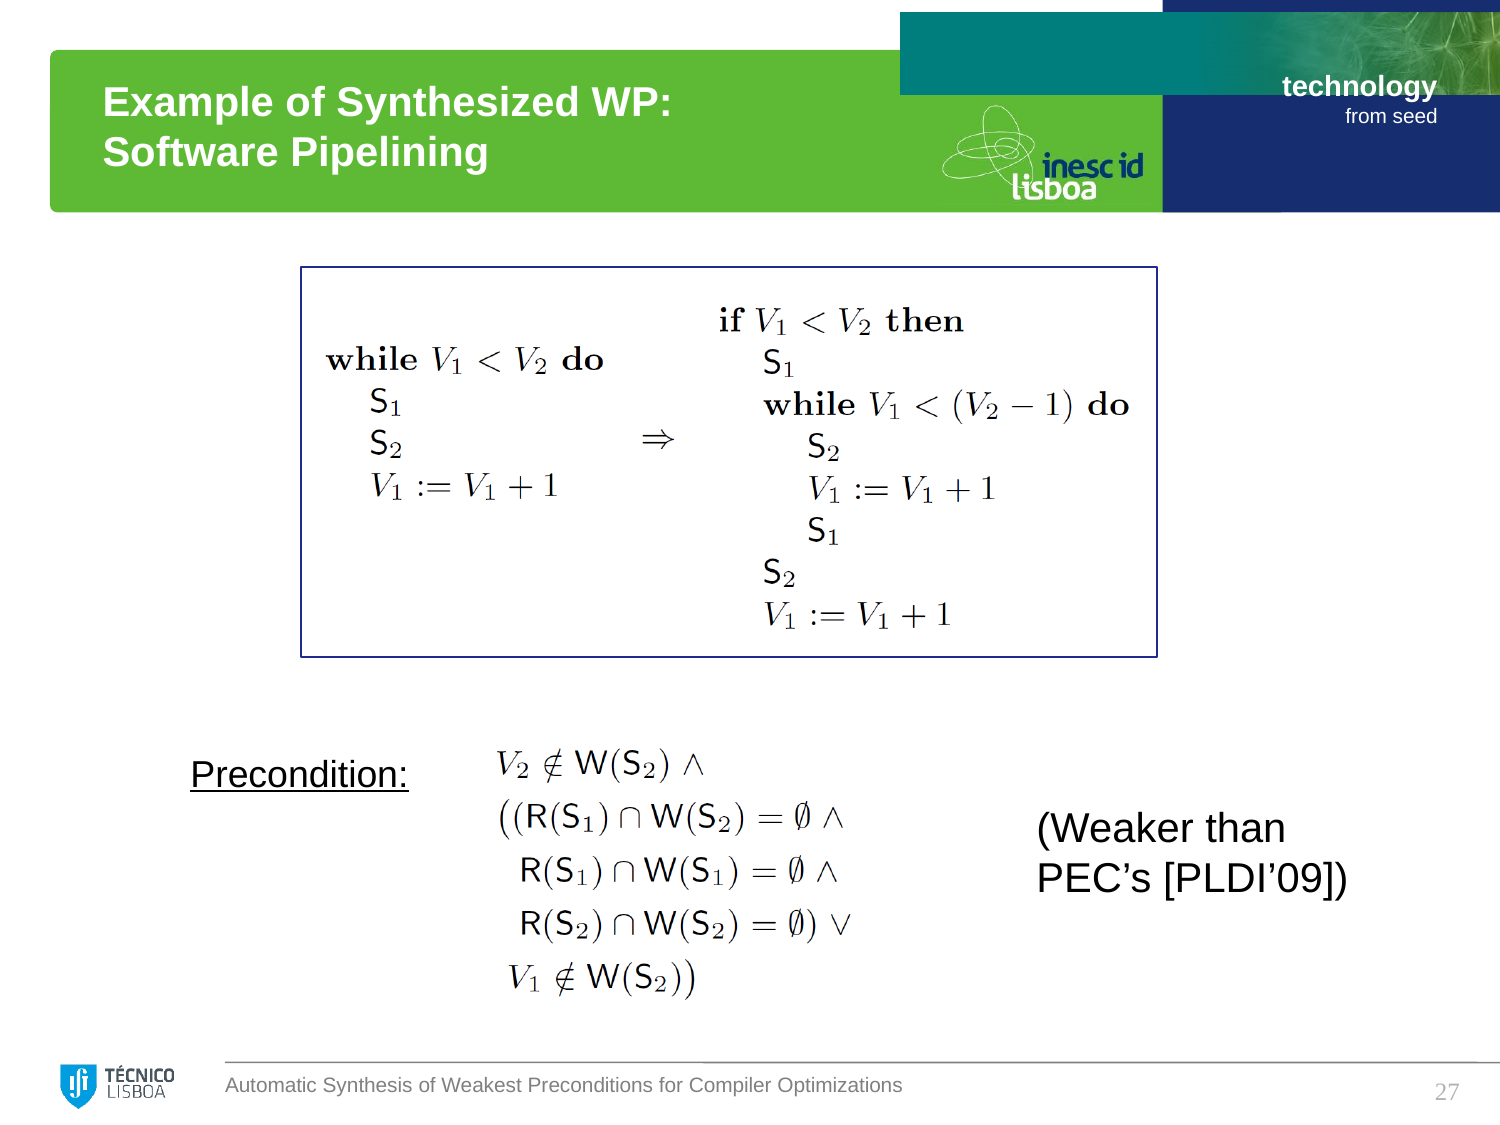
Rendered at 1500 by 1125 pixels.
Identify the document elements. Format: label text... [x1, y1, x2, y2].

picture [900, 12, 1500, 95]
picture [937, 99, 1150, 205]
picture [1330, 83, 1336, 95]
slide_number 27 [1316, 1060, 1475, 1121]
picture [45, 1051, 188, 1118]
picture [1390, 83, 1397, 93]
picture [487, 742, 853, 1002]
title Example of Synthesized WP: Software Pipelining [87, 67, 888, 200]
picture [318, 306, 1131, 636]
text_box [301, 267, 1158, 657]
picture [1408, 83, 1415, 93]
text_box (Weaker than PEC’s [PLDI’09]) [1021, 793, 1365, 909]
picture [1364, 83, 1371, 93]
picture [1348, 83, 1354, 95]
text_box Precondition: [175, 742, 424, 803]
footer Automatic Synthesis of Weakest Preconditions for Compiler Optimizations [225, 1071, 1225, 1110]
